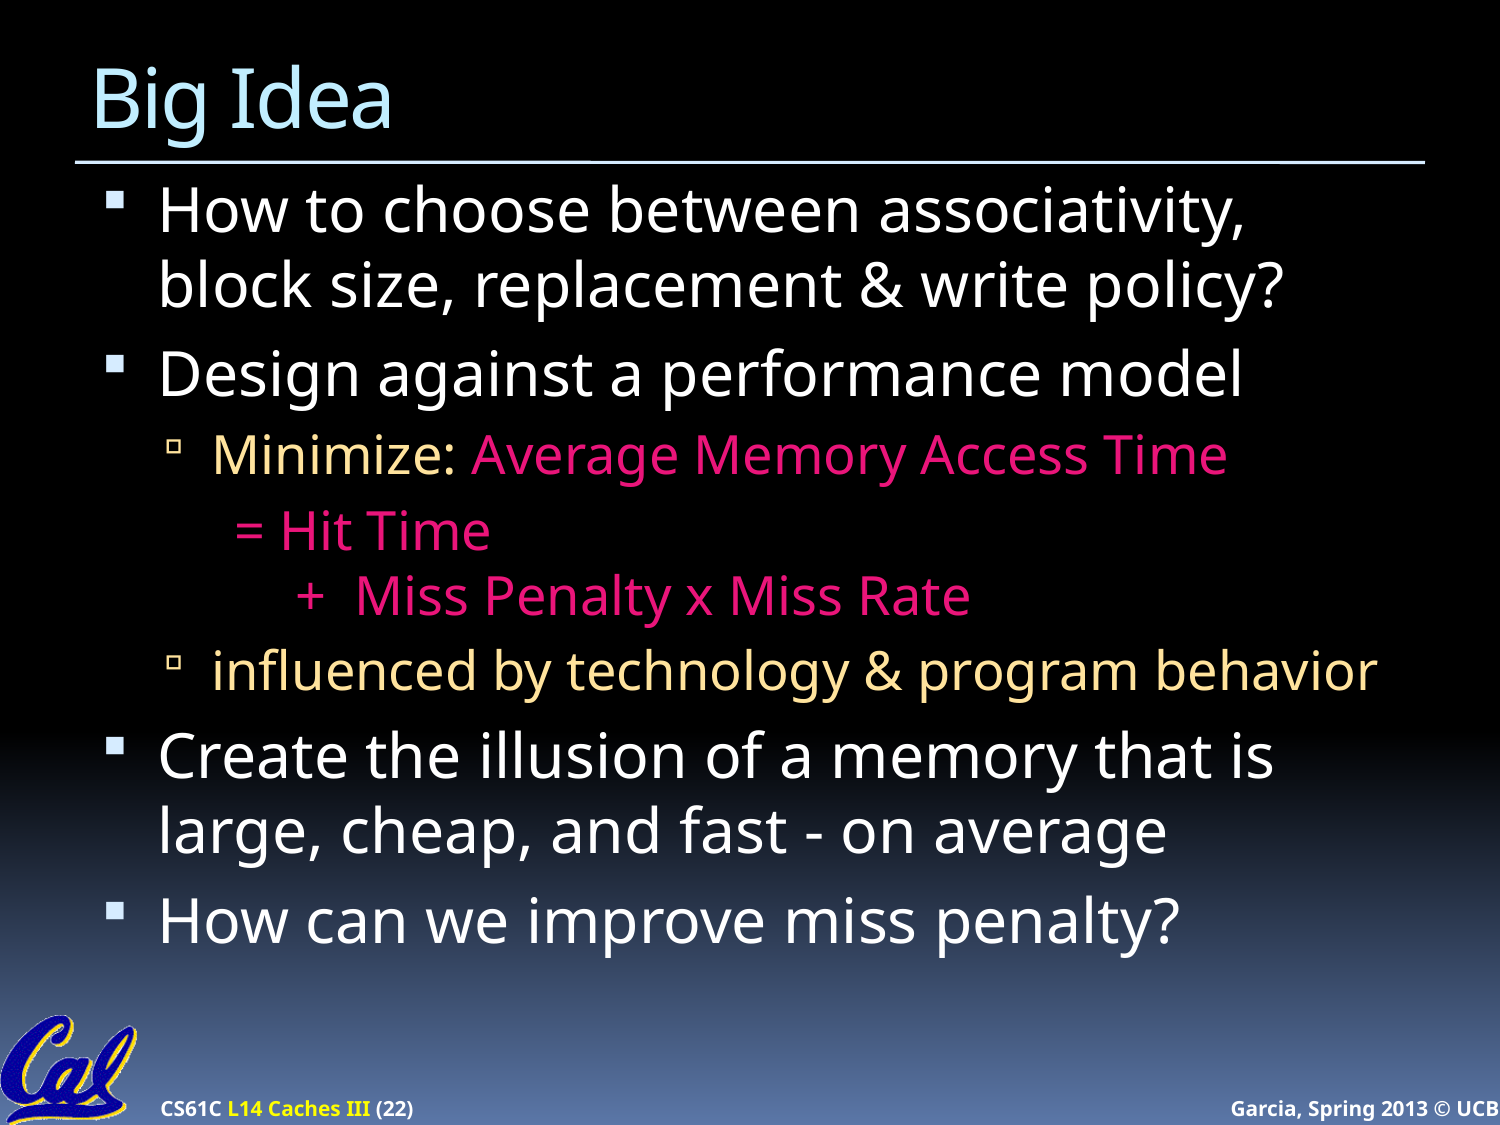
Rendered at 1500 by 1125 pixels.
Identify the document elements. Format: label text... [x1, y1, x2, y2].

picture [0, 1015, 140, 1125]
list How to choose between associativity, block size, replacement & write policy? Design against a performance model Minimize: Average Memory Access Time = Hit Time + Miss Penalty x Miss Rate influenced by technology & program behavior Create the illusion of a memory that is large, cheap, and fast - on average How can we improve miss penalty? [74, 162, 1426, 1043]
title Big Idea [75, 37, 1425, 162]
